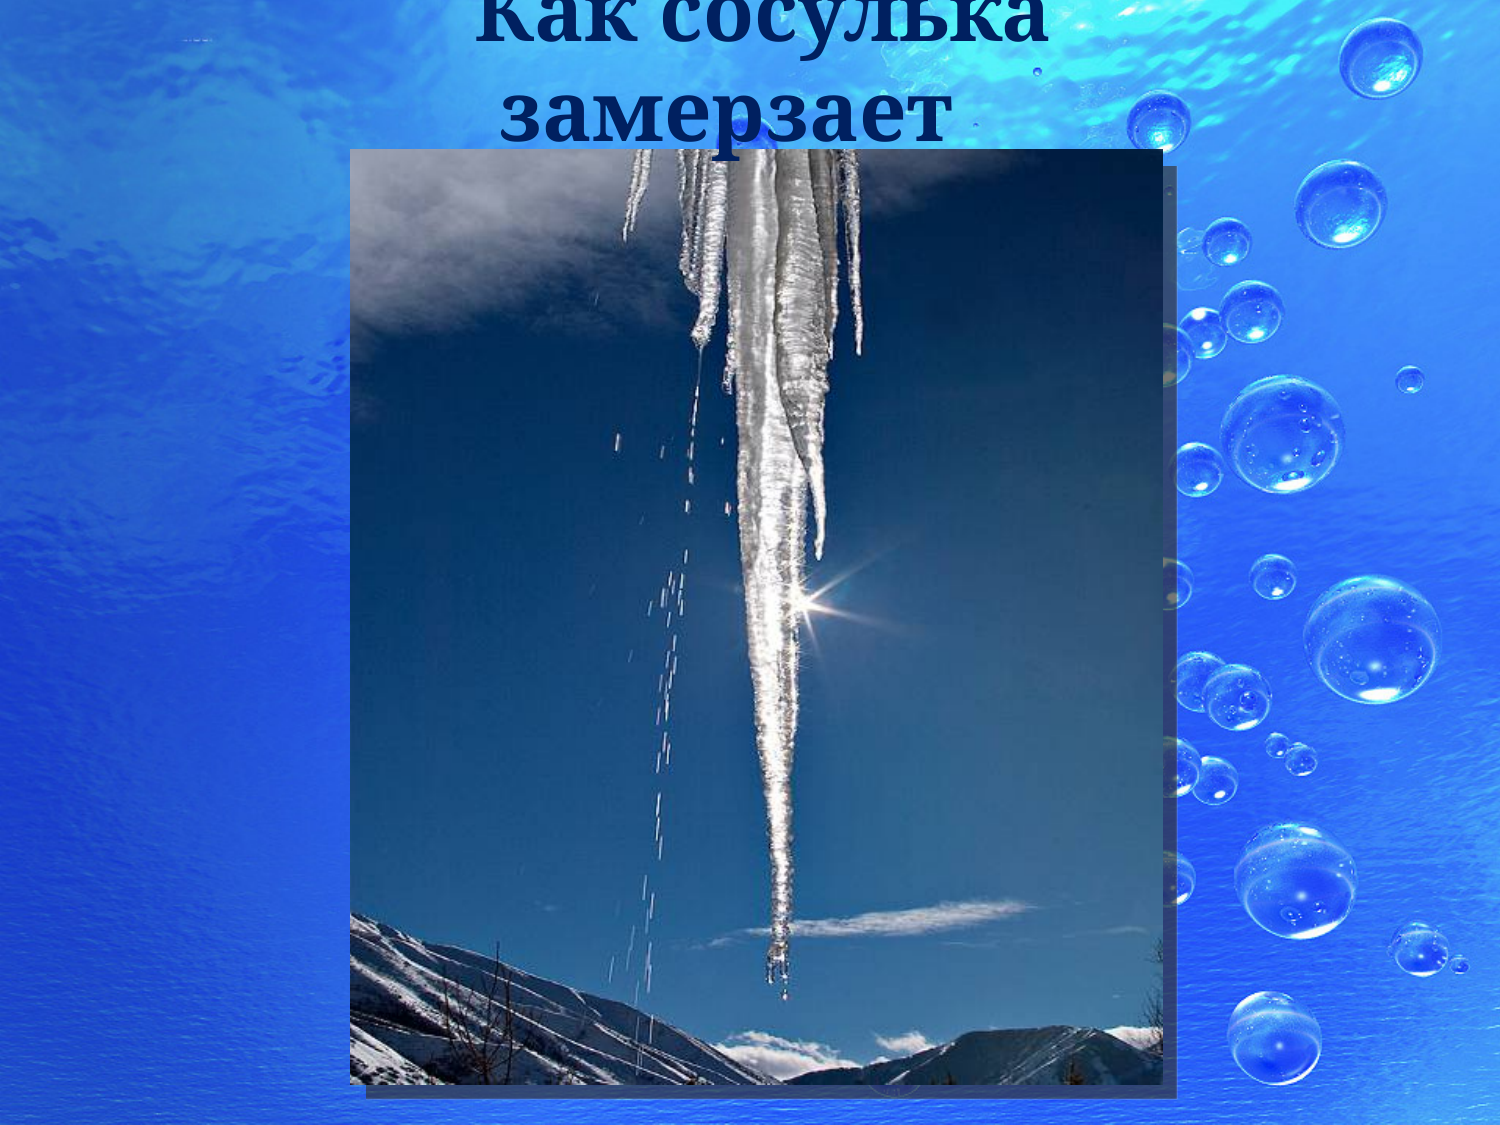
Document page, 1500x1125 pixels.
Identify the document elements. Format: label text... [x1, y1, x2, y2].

picture [0, 0, 1500, 1125]
text_box Как сосулька замерзает [184, 0, 1268, 116]
